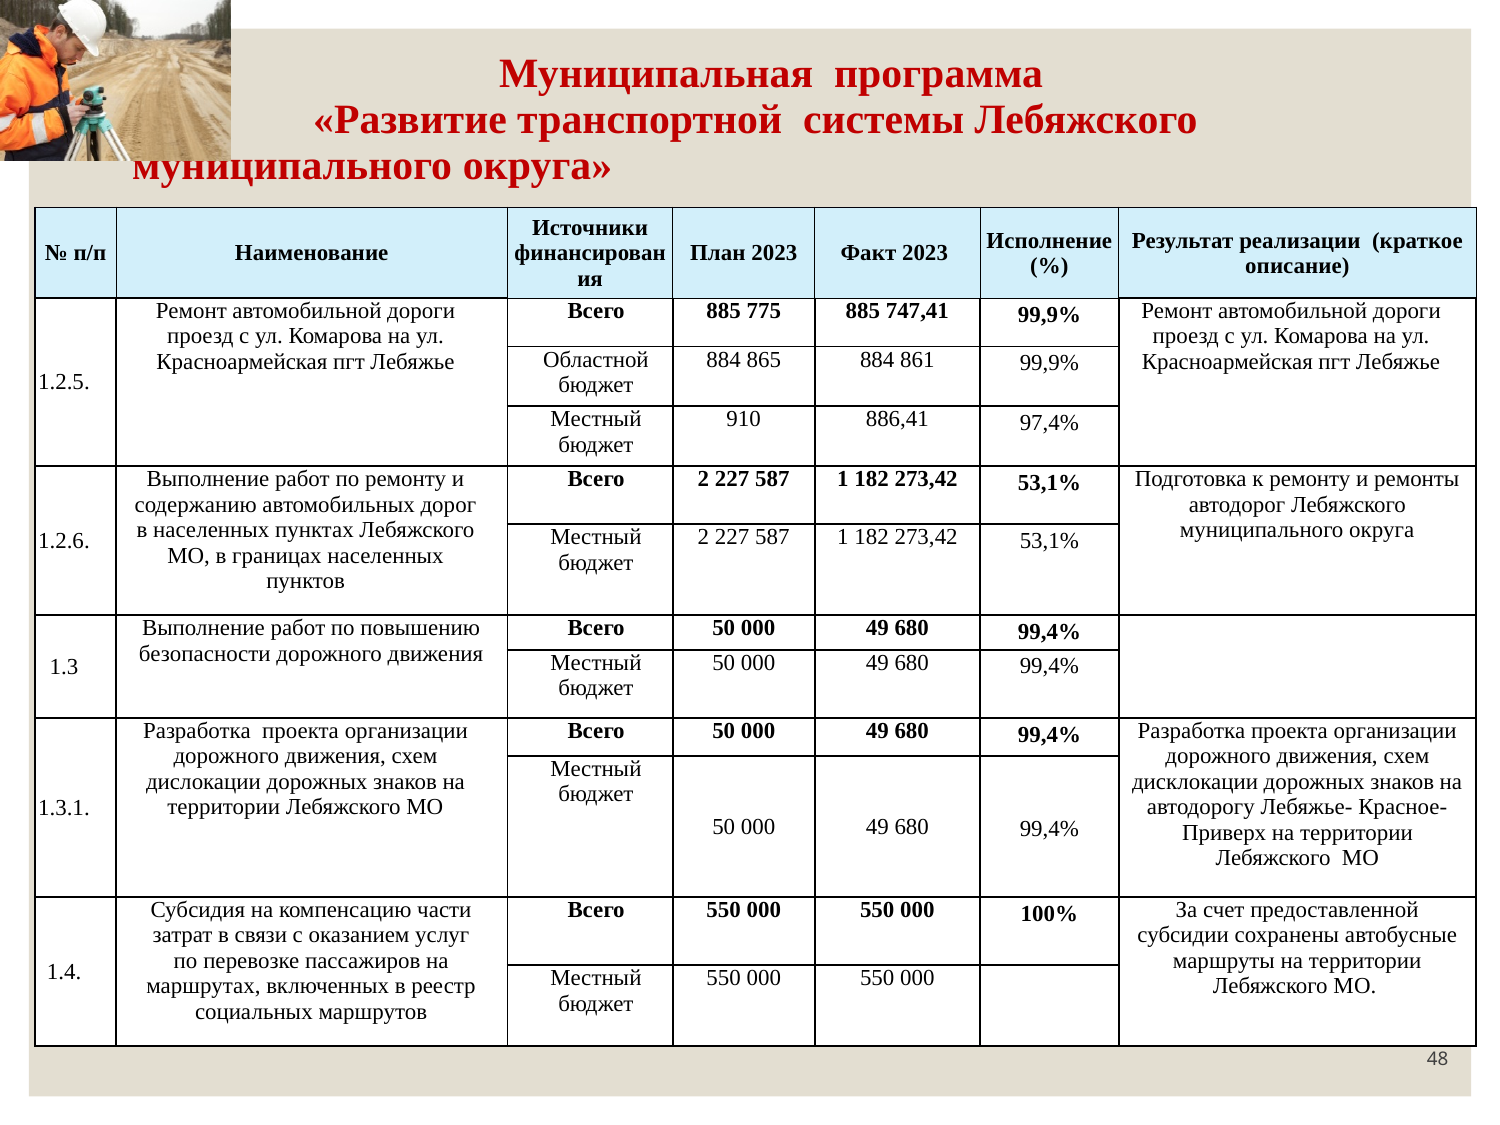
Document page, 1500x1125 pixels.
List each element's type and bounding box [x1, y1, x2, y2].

table_cell [508, 651, 672, 717]
table_cell [816, 616, 979, 649]
table_cell [981, 525, 1118, 614]
table_cell [36, 616, 115, 717]
table_cell [674, 299, 814, 346]
table_cell [117, 467, 507, 614]
table_cell [508, 616, 672, 649]
table_cell [816, 757, 979, 896]
table_cell [816, 719, 979, 755]
table_cell [36, 208, 116, 297]
table_cell [1120, 719, 1475, 896]
table_cell [508, 467, 672, 523]
table_cell [981, 616, 1118, 649]
table_cell [816, 467, 979, 523]
slide_number [1283, 1047, 1464, 1080]
table_cell [508, 407, 672, 465]
table_cell [674, 757, 814, 896]
table_cell [508, 299, 672, 346]
table_cell [508, 757, 672, 896]
table_cell [674, 966, 814, 1045]
table_cell [674, 347, 814, 405]
table_cell [816, 525, 979, 614]
table_cell [117, 208, 507, 297]
table_cell [674, 467, 814, 523]
table_cell [674, 525, 814, 614]
table_cell [816, 966, 979, 1045]
table_cell [674, 616, 814, 649]
table_cell [36, 467, 115, 614]
table_cell [117, 719, 507, 896]
table_cell [816, 407, 979, 465]
table_cell [36, 299, 115, 465]
table_cell [981, 757, 1118, 896]
table_cell [1119, 208, 1476, 297]
table_cell [117, 616, 507, 717]
table_cell [117, 299, 507, 465]
table_cell [117, 898, 507, 1045]
table_cell [1120, 898, 1475, 1045]
table_cell [36, 719, 115, 896]
table_cell [981, 467, 1118, 523]
table_cell [508, 966, 672, 1045]
table_cell [508, 525, 672, 614]
table_cell [674, 407, 814, 465]
table_cell [508, 208, 672, 298]
table_cell [1120, 616, 1475, 717]
table_cell [981, 898, 1118, 964]
table_cell [816, 299, 979, 346]
table_cell [981, 719, 1118, 755]
table_cell [674, 719, 814, 755]
table_cell [508, 347, 672, 405]
table_cell [1120, 467, 1475, 614]
table_cell [981, 651, 1118, 717]
table_cell [674, 898, 814, 964]
picture [0, 0, 231, 161]
table_cell [816, 898, 979, 964]
table_cell [815, 208, 980, 298]
table_cell [981, 299, 1118, 346]
table_cell [1120, 299, 1475, 465]
table_cell [981, 407, 1118, 465]
table_cell [816, 347, 979, 405]
table_cell [981, 347, 1118, 405]
table_cell [508, 898, 672, 964]
table_cell [673, 208, 814, 298]
table_cell [981, 966, 1118, 1045]
table_cell [36, 898, 115, 1045]
table_cell [816, 651, 979, 717]
table_cell [508, 719, 672, 755]
table_cell [674, 651, 814, 717]
table_cell [981, 208, 1118, 298]
table_header [35, 31, 1476, 207]
